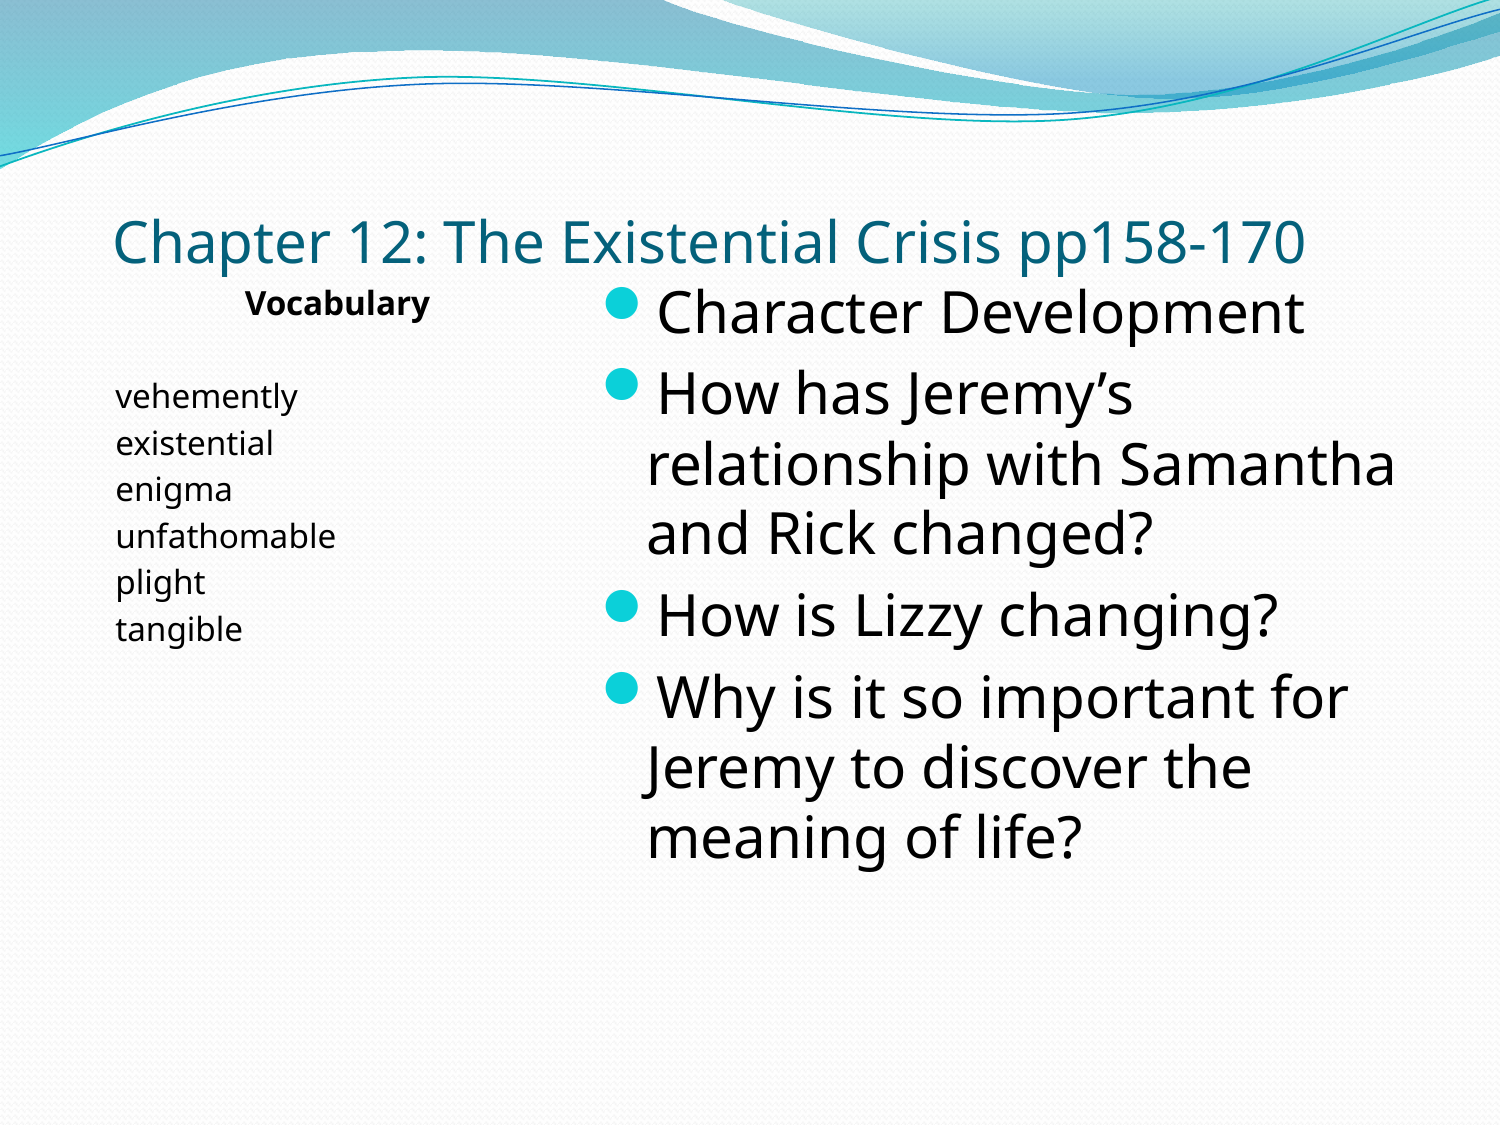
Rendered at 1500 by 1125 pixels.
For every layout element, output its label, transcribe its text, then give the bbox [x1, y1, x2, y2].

title Chapter 12: The Existential Crisis pp158-170 [112, 84, 1425, 275]
list Vocabulary vehemently existential enigma unfathomable plight tangible [112, 275, 563, 1025]
list Character Development How has Jeremy’s relationship with Samantha and Rick changed? How is Lizzy changing? Why is it so important for Jeremy to discover the meaning of life? [586, 275, 1425, 1025]
